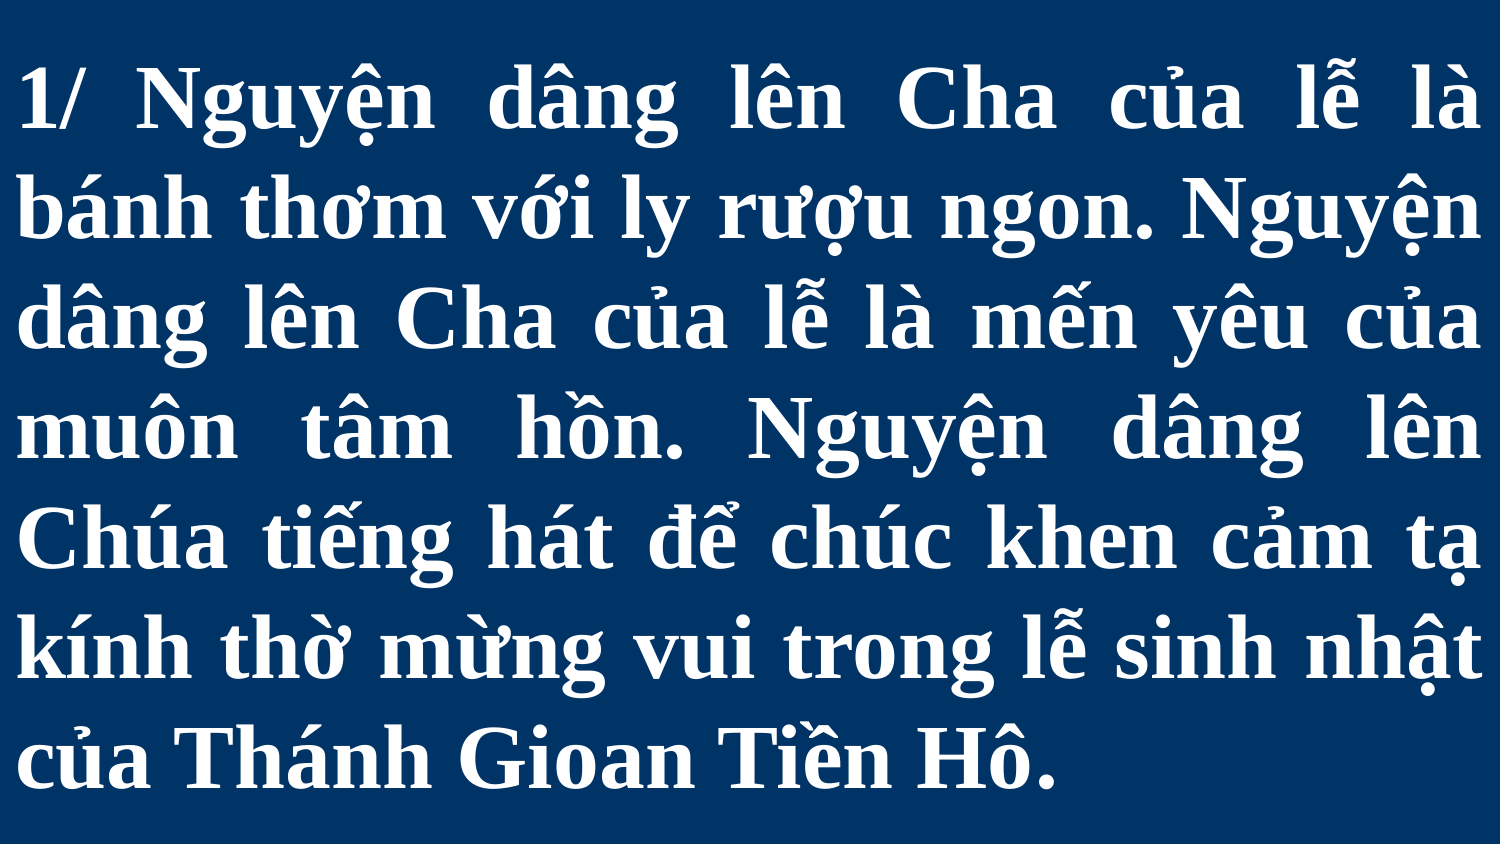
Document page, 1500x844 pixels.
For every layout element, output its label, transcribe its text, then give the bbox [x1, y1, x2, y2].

title 1/ Nguyện dâng lên Cha của lễ là bánh thơm với ly rượu ngon. Nguyện dâng lên Cha của lễ là mến yêu của muôn tâm hồn. Nguyện dâng lên Chúa tiếng hát để chúc khen cảm tạ kính thờ mừng vui trong lễ sinh nhật của Thánh Gioan Tiền Hô. [0, 0, 1500, 844]
